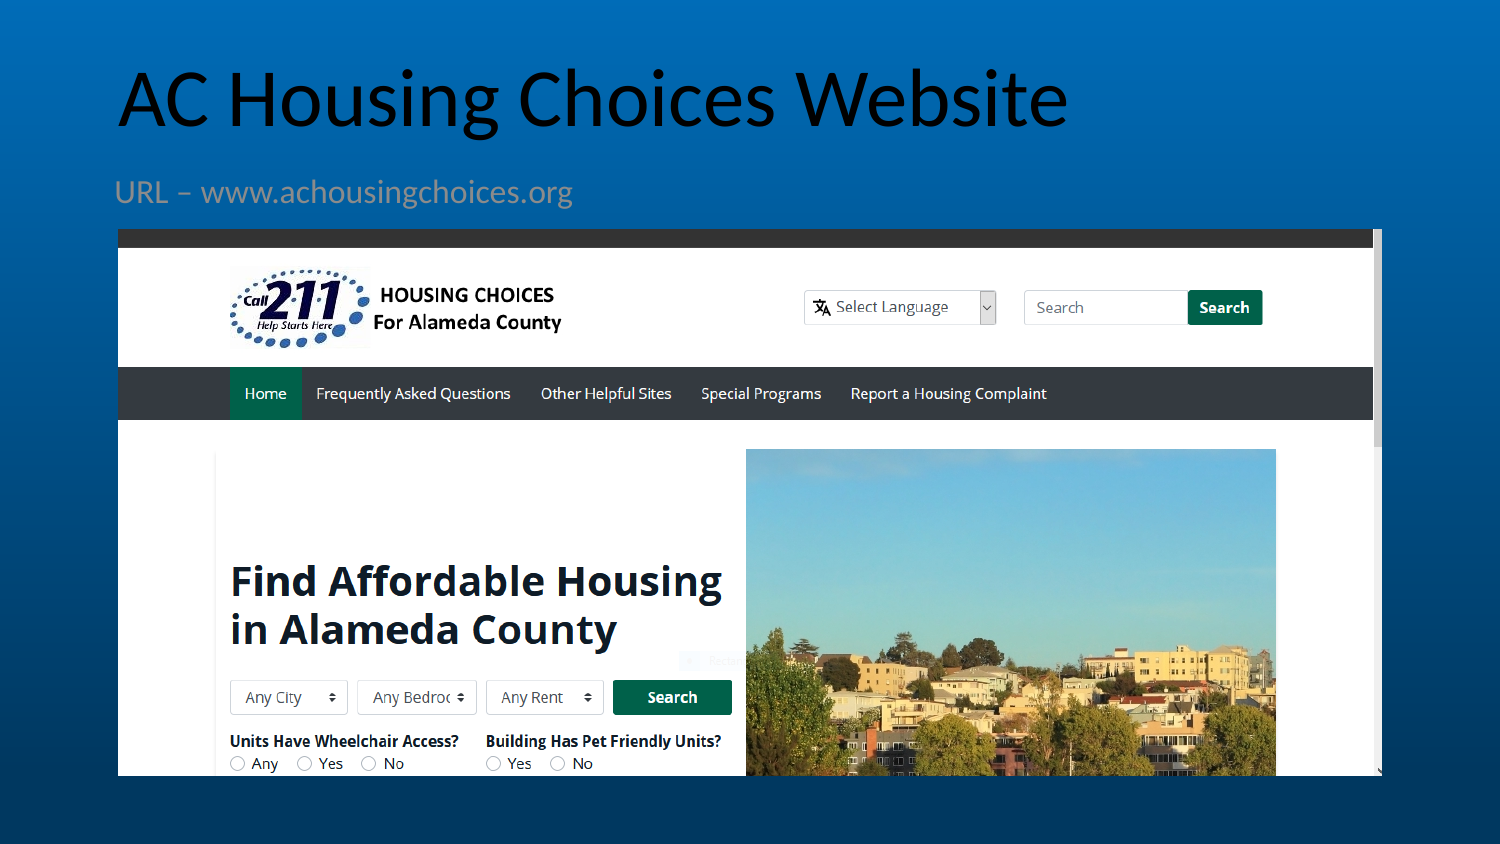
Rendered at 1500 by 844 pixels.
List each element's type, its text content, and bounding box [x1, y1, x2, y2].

subtitle URL – www.achousingchoices.org [103, 164, 1397, 217]
title AC Housing Choices Website [103, 35, 1397, 151]
picture [118, 228, 1382, 776]
